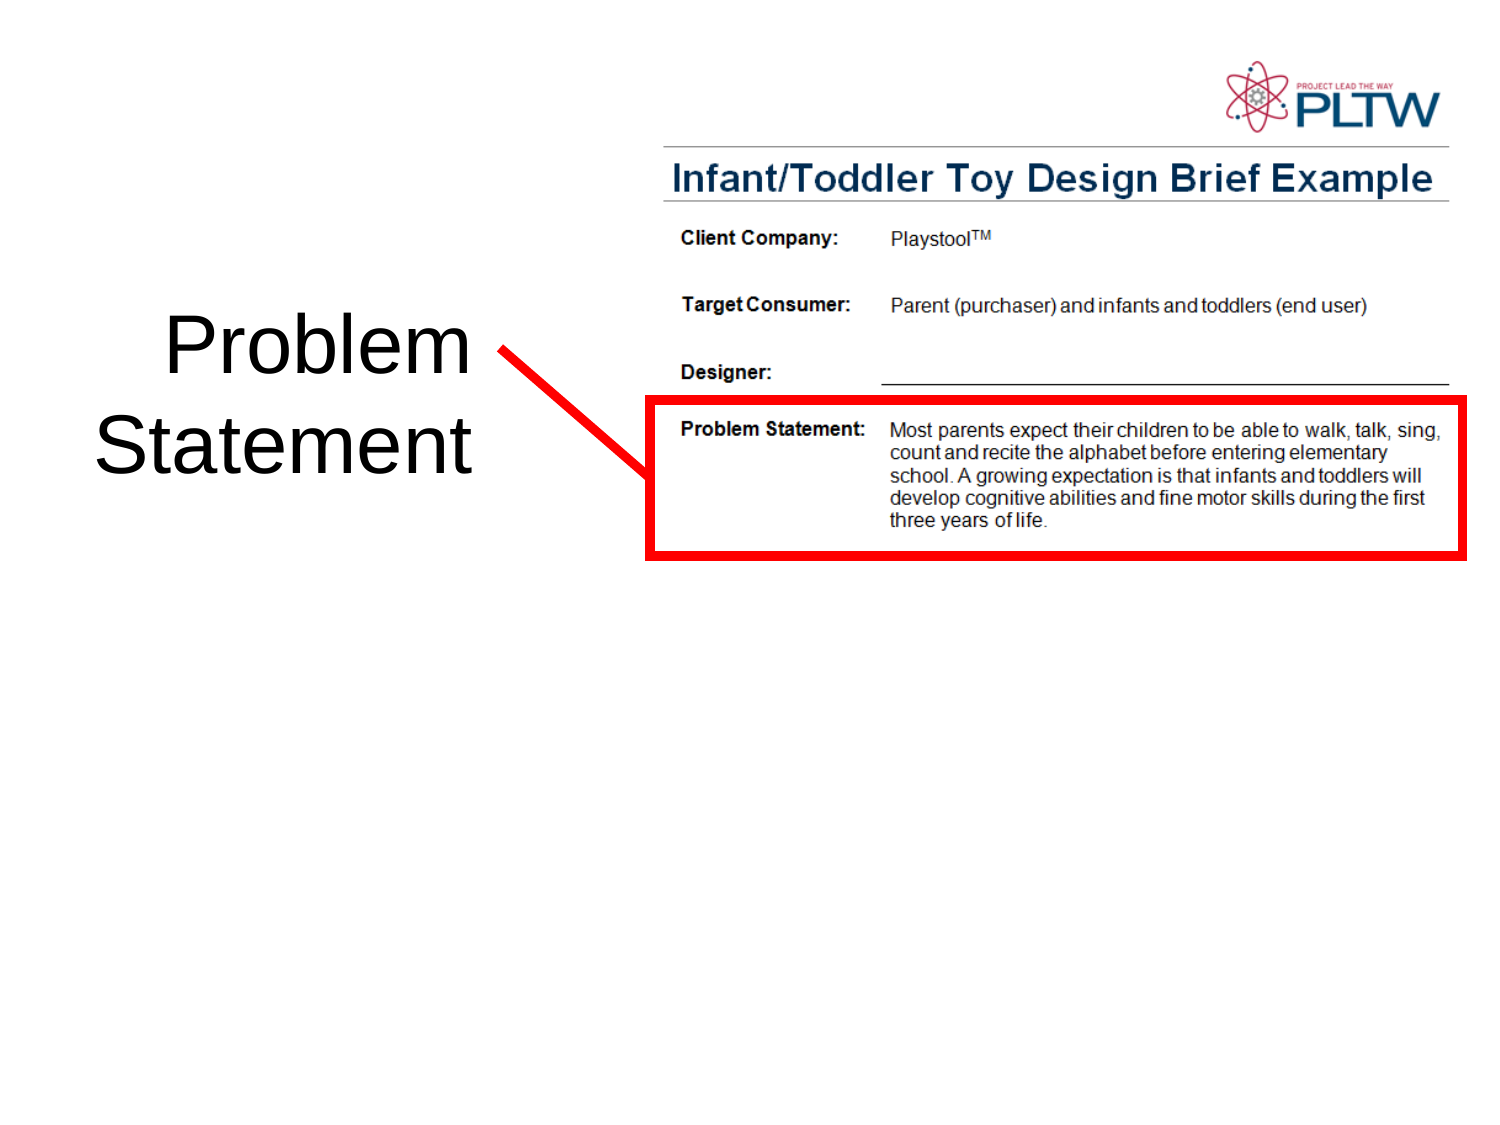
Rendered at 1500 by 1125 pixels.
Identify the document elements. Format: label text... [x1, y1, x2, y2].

text_box Problem Statement [75, 282, 488, 498]
text_box [649, 551, 1463, 556]
picture [649, 55, 1474, 543]
